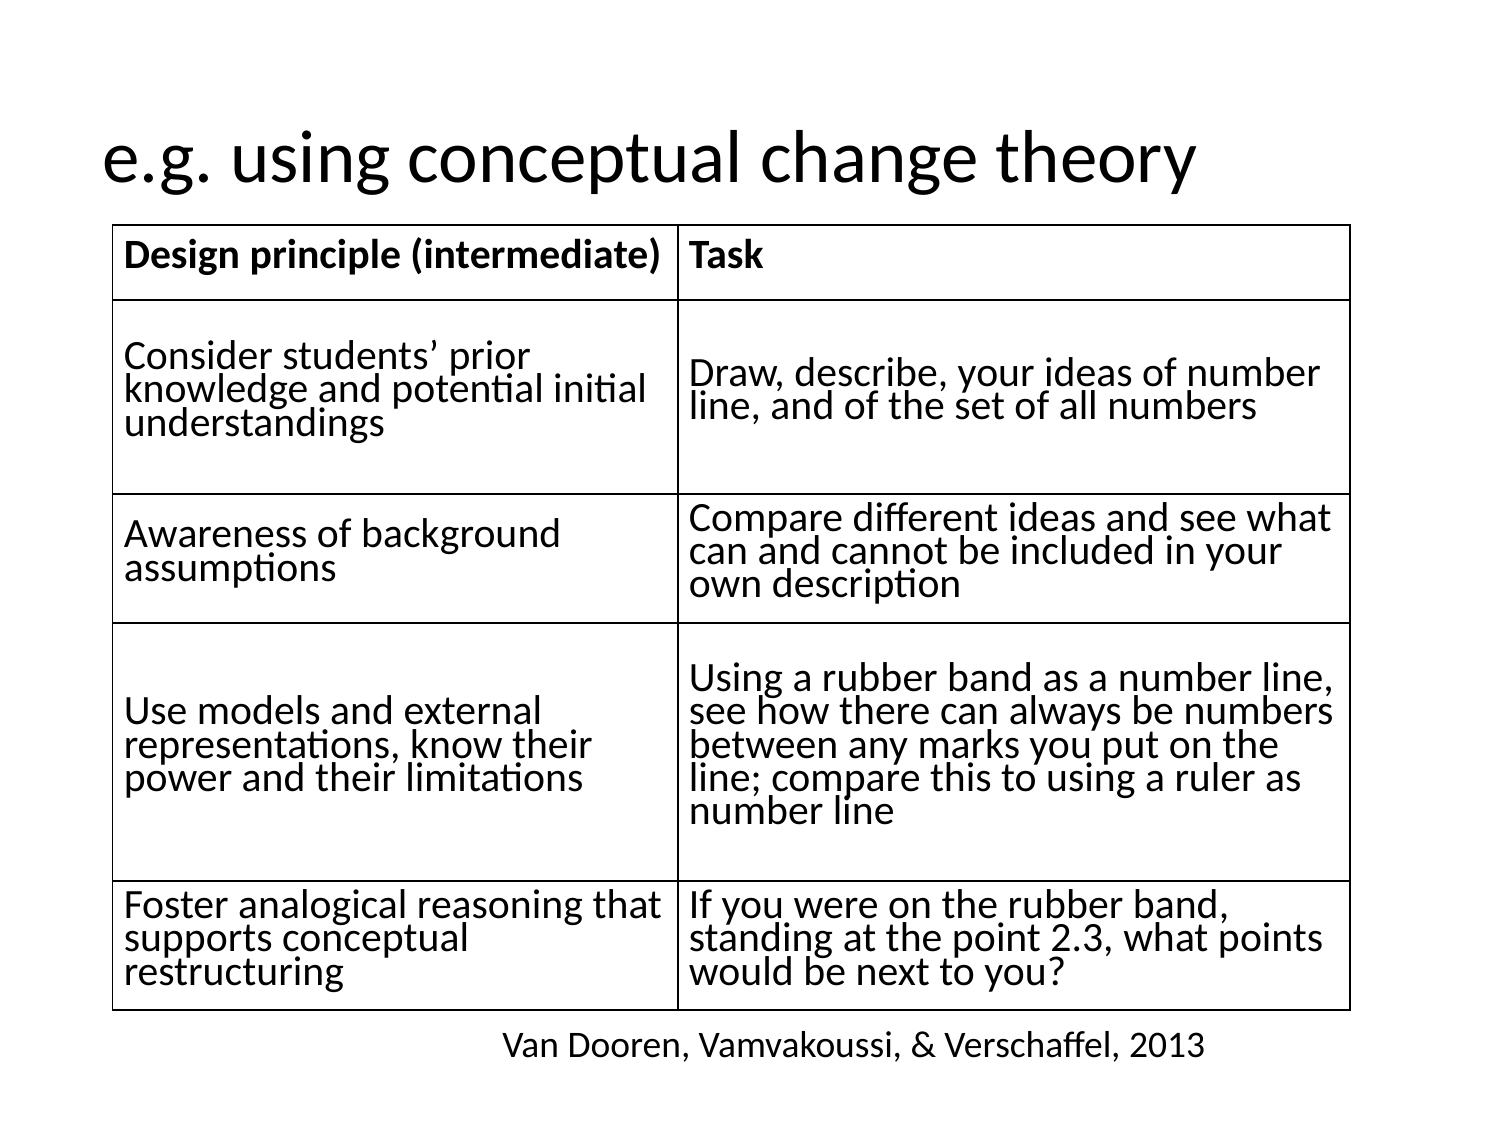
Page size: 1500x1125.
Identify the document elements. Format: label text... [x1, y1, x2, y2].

table_cell Compare different ideas and see what can and cannot be included in your own description [679, 495, 1349, 622]
table_cell Using a rubber band as a number line, see how there can always be numbers between any marks you put on the line; compare this to using a ruler as number line [679, 624, 1349, 880]
table_cell Consider students’ prior knowledge and potential initial understandings [113, 301, 677, 493]
table_cell Awareness of background assumptions [113, 495, 677, 622]
table_header Task [679, 226, 1349, 299]
table_header Design principle (intermediate) [113, 226, 677, 299]
table_cell Draw, describe, your ideas of number line, and of the set of all numbers [679, 301, 1349, 493]
text_box e.g. using conceptual change theory [87, 99, 1325, 205]
table_cell Use models and external representations, know their power and their limitations [113, 624, 677, 880]
text_box Van Dooren, Vamvakoussi, & Verschaffel, 2013 [487, 1012, 1263, 1073]
table_cell If you were on the rubber band, standing at the point 2.3, what points would be next to you? [679, 882, 1349, 1009]
table_cell Foster analogical reasoning that supports conceptual restructuring [113, 882, 677, 1009]
